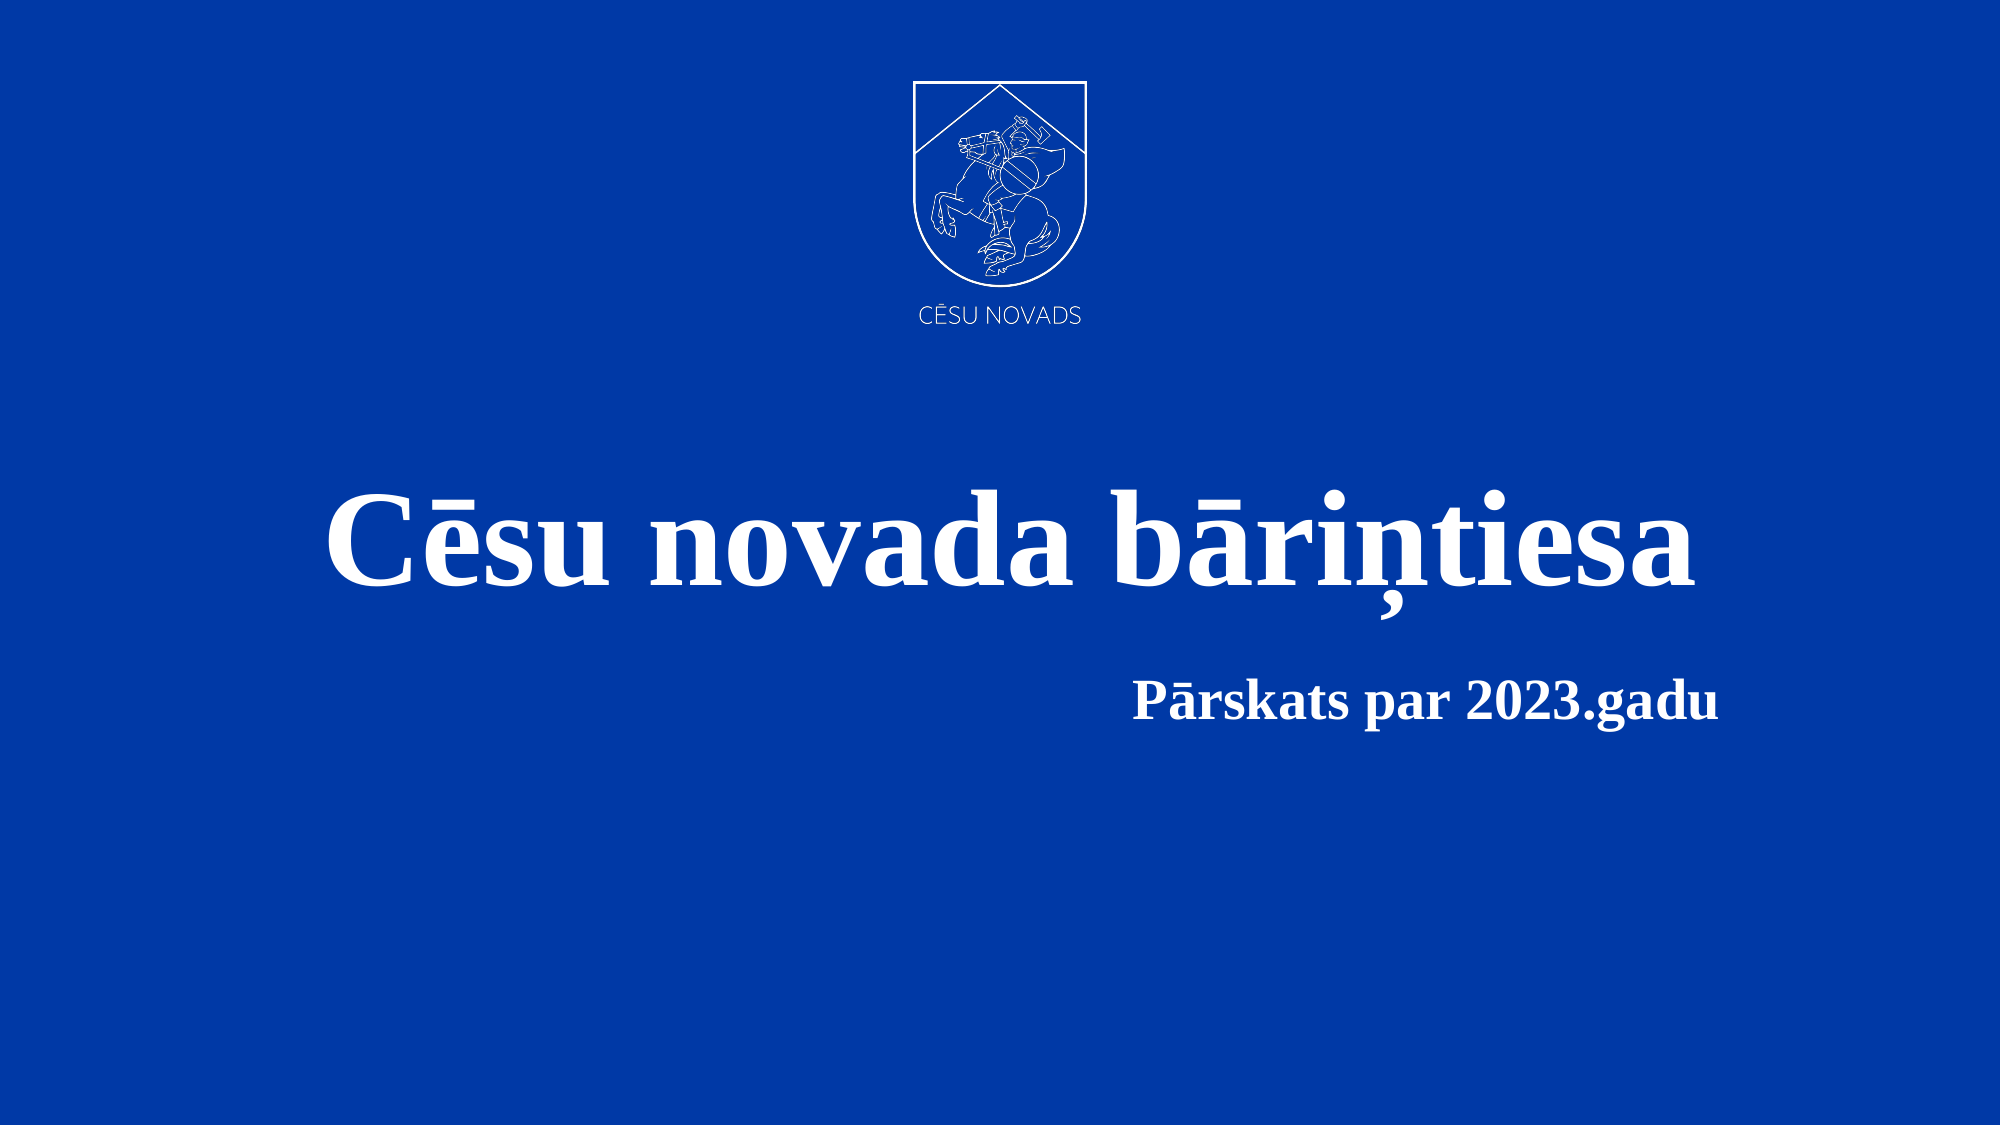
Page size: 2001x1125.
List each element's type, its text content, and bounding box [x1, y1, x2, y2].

subtitle Pārskats par 2023.gadu [341, 636, 1750, 848]
title Cēsu novada bāriņtiesa [249, 277, 1771, 623]
picture [913, 81, 1087, 332]
